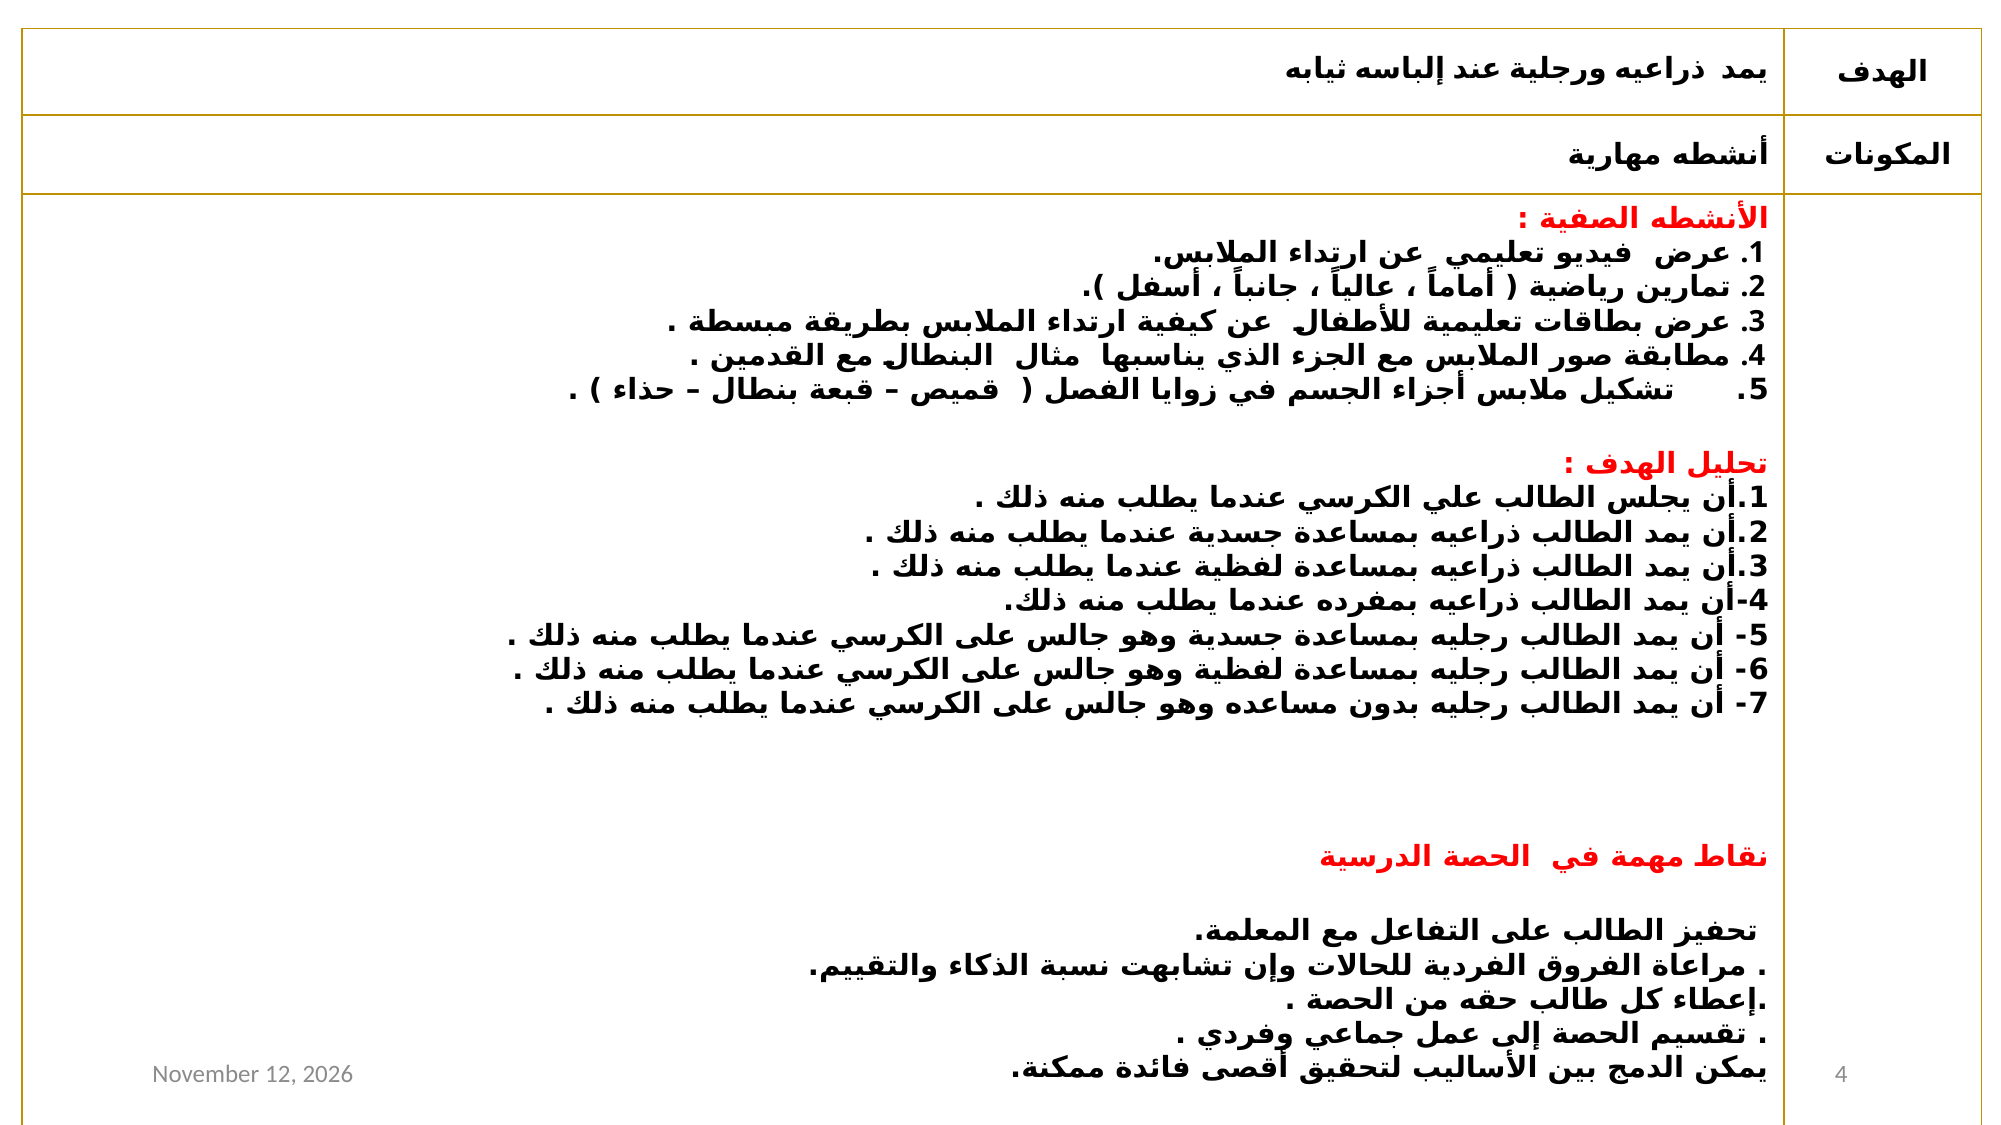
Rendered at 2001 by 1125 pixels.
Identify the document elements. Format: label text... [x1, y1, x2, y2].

table_cell الأنشطه الصفية : عرض فيديو تعليمي عن ارتداء الملابس. تمارين رياضية ( أماماً ، عالياً ، جانباً ، أسفل ). عرض بطاقات تعليمية للأطفال عن كيفية ارتداء الملابس بطريقة مبسطة . مطابقة صور الملابس مع الجزء الذي يناسبها مثال البنطال مع القدمين . 5. تشكيل ملابس أجزاء الجسم في زوايا الفصل ( قميص – قبعة بنطال – حذاء ) . تحليل الهدف : 1.أن يجلس الطالب علي الكرسي عندما يطلب منه ذلك . 2.أن يمد الطالب ذراعيه بمساعدة جسدية عندما يطلب منه ذلك . 3.أن يمد الطالب ذراعيه بمساعدة لفظية عندما يطلب منه ذلك . 4-أن يمد الطالب ذراعيه بمفرده عندما يطلب منه ذلك. 5- أن يمد الطالب رجليه بمساعدة جسدية وهو جالس على الكرسي عندما يطلب منه ذلك . 6- أن يمد الطالب رجليه بمساعدة لفظية وهو جالس على الكرسي عندما يطلب منه ذلك . 7- أن يمد الطالب رجليه بدون مساعده وهو جالس على الكرسي عندما يطلب منه ذلك . نقاط مهمة في الحصة الدرسية تحفيز الطالب على التفاعل مع المعلمة. . مراعاة الفروق الفردية للحالات وإن تشابهت نسبة الذكاء والتقييم. .إعطاء كل طالب حقه من الحصة . . تقسيم الحصة إلى عمل جماعي وفردي . يمكن الدمج بين الأساليب لتحقيق أقصى فائدة ممكنة. [23, 195, 1783, 1125]
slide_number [137, 1042, 588, 1103]
table_header يمد ذراعيه ورجلية عند إلباسه ثيابه [23, 29, 1783, 114]
table_cell أنشطه مهارية [23, 116, 1783, 193]
table_cell المكونات [1785, 116, 1981, 193]
table_cell [1785, 195, 1981, 1125]
table_header الهدف [1785, 29, 1981, 114]
slide_number 4 [1412, 1042, 1863, 1103]
